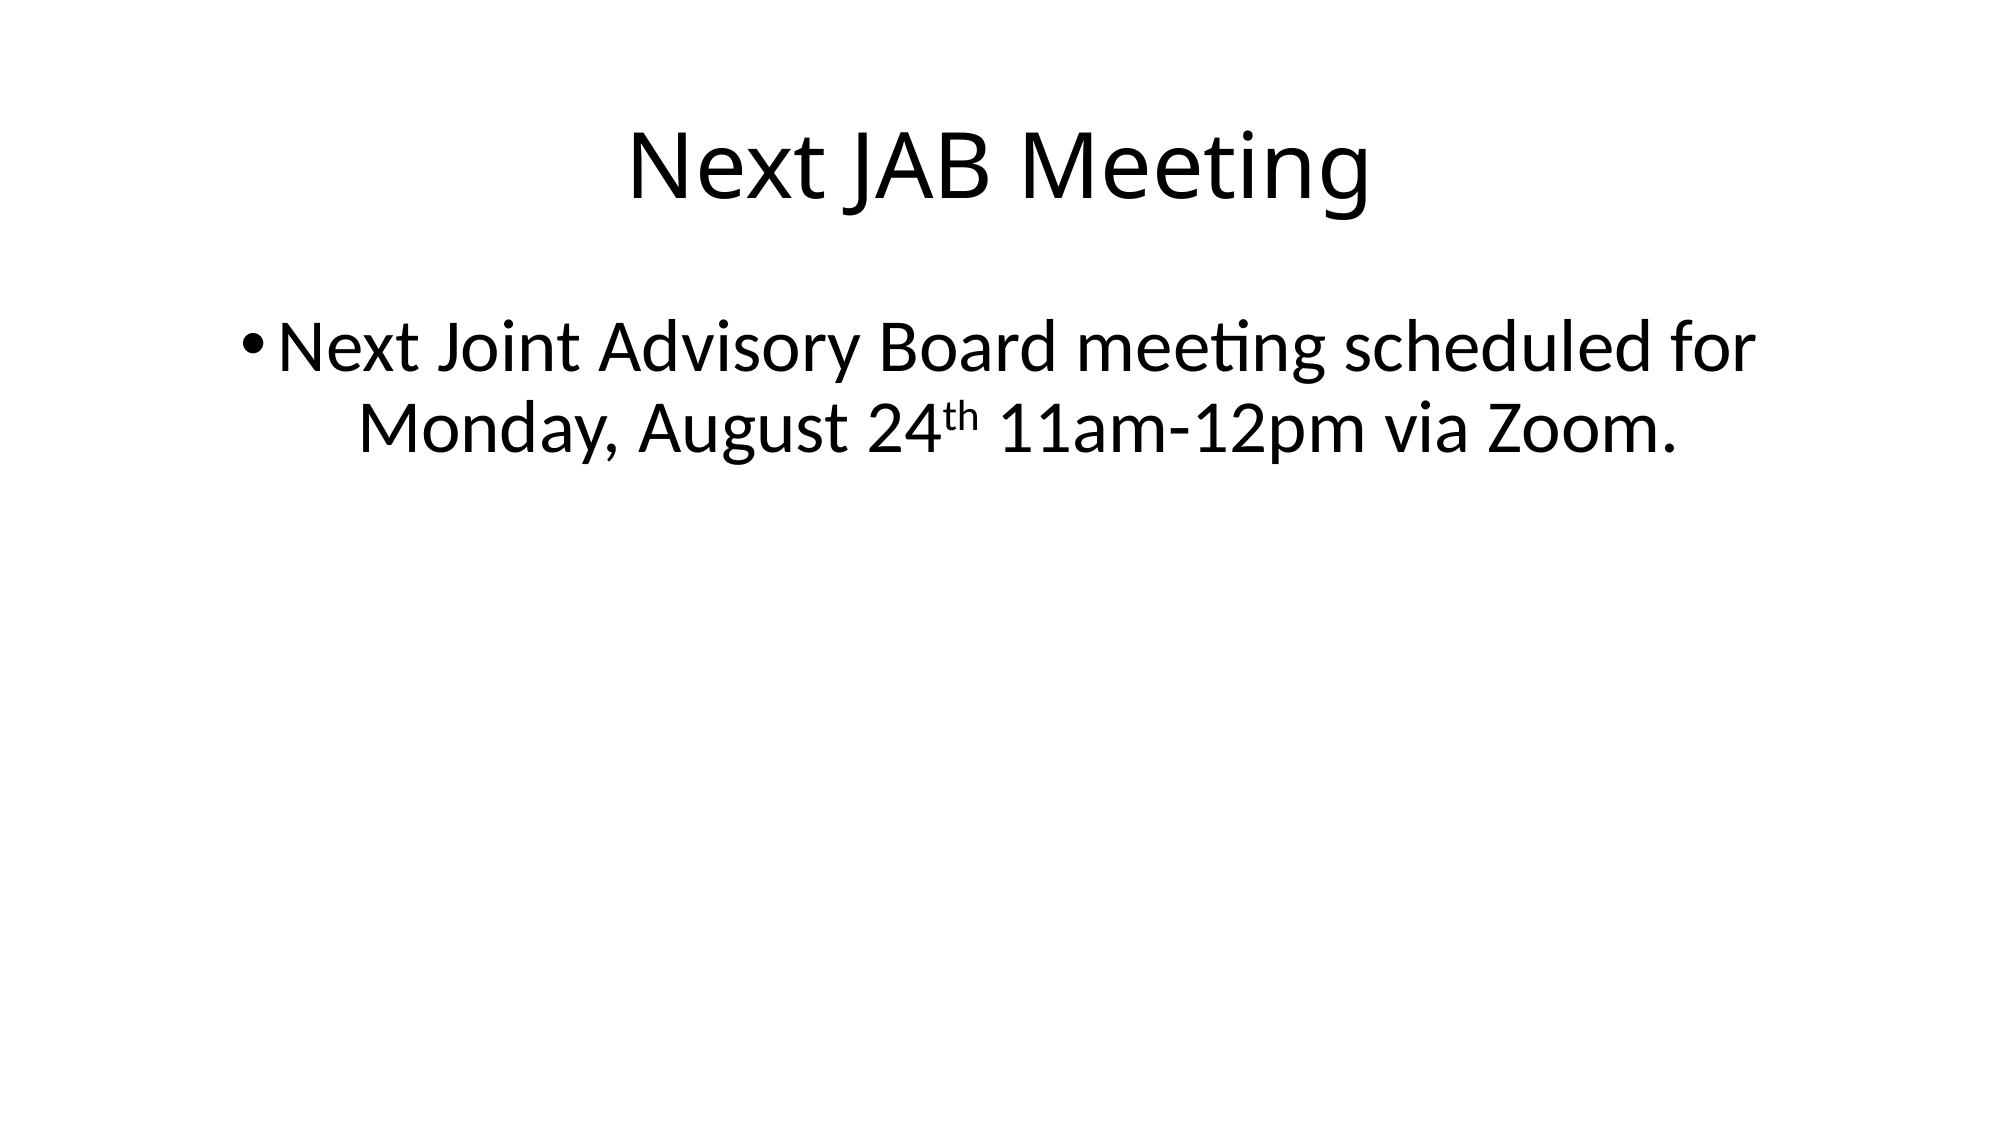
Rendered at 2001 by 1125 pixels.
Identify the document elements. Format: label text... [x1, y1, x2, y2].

list Next Joint Advisory Board meeting scheduled for Monday, August 24th 11am-12pm via Zoom. [137, 299, 1863, 1014]
title Next JAB Meeting [137, 59, 1863, 278]
